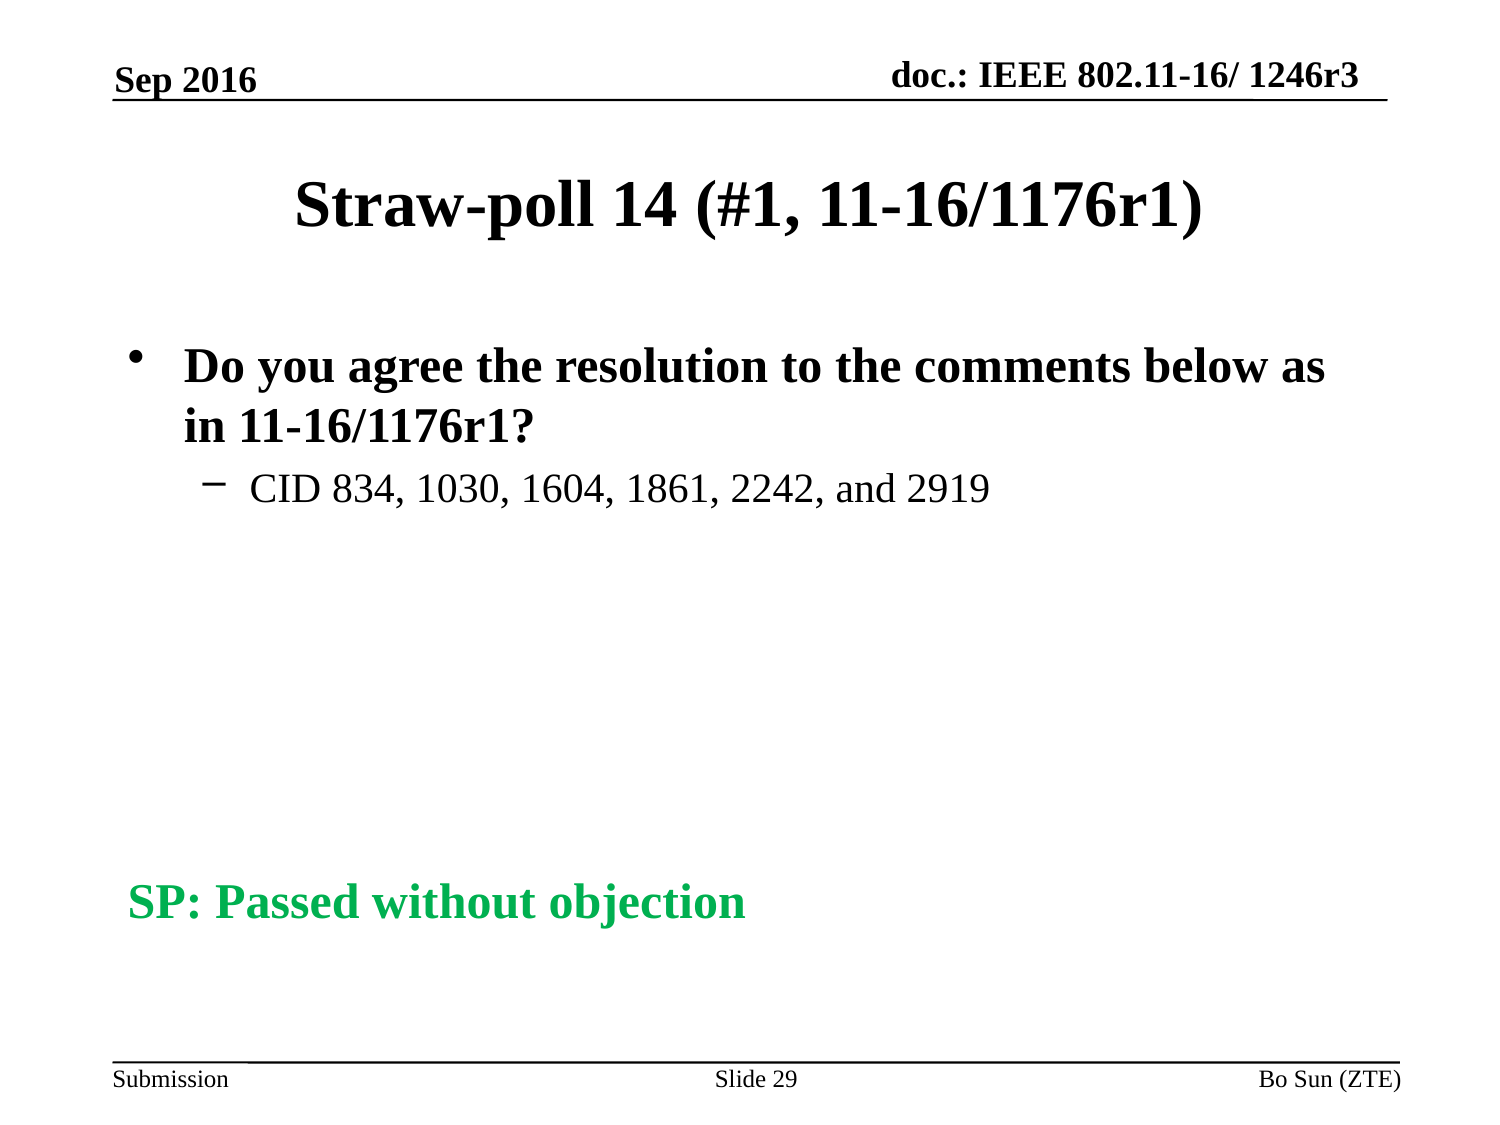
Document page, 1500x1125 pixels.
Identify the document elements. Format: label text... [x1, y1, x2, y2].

list Do you agree the resolution to the comments below as in 11-16/1176r1? CID 834, 1030, 1604, 1861, 2242, and 2919 SP: Passed without objection [112, 324, 1388, 1000]
title Straw-poll 14 (#1, 11-16/1176r1) [112, 112, 1388, 288]
slide_number Slide 29 [712, 1061, 800, 1093]
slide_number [114, 54, 259, 101]
footer Bo Sun (ZTE) [1256, 1061, 1402, 1093]
